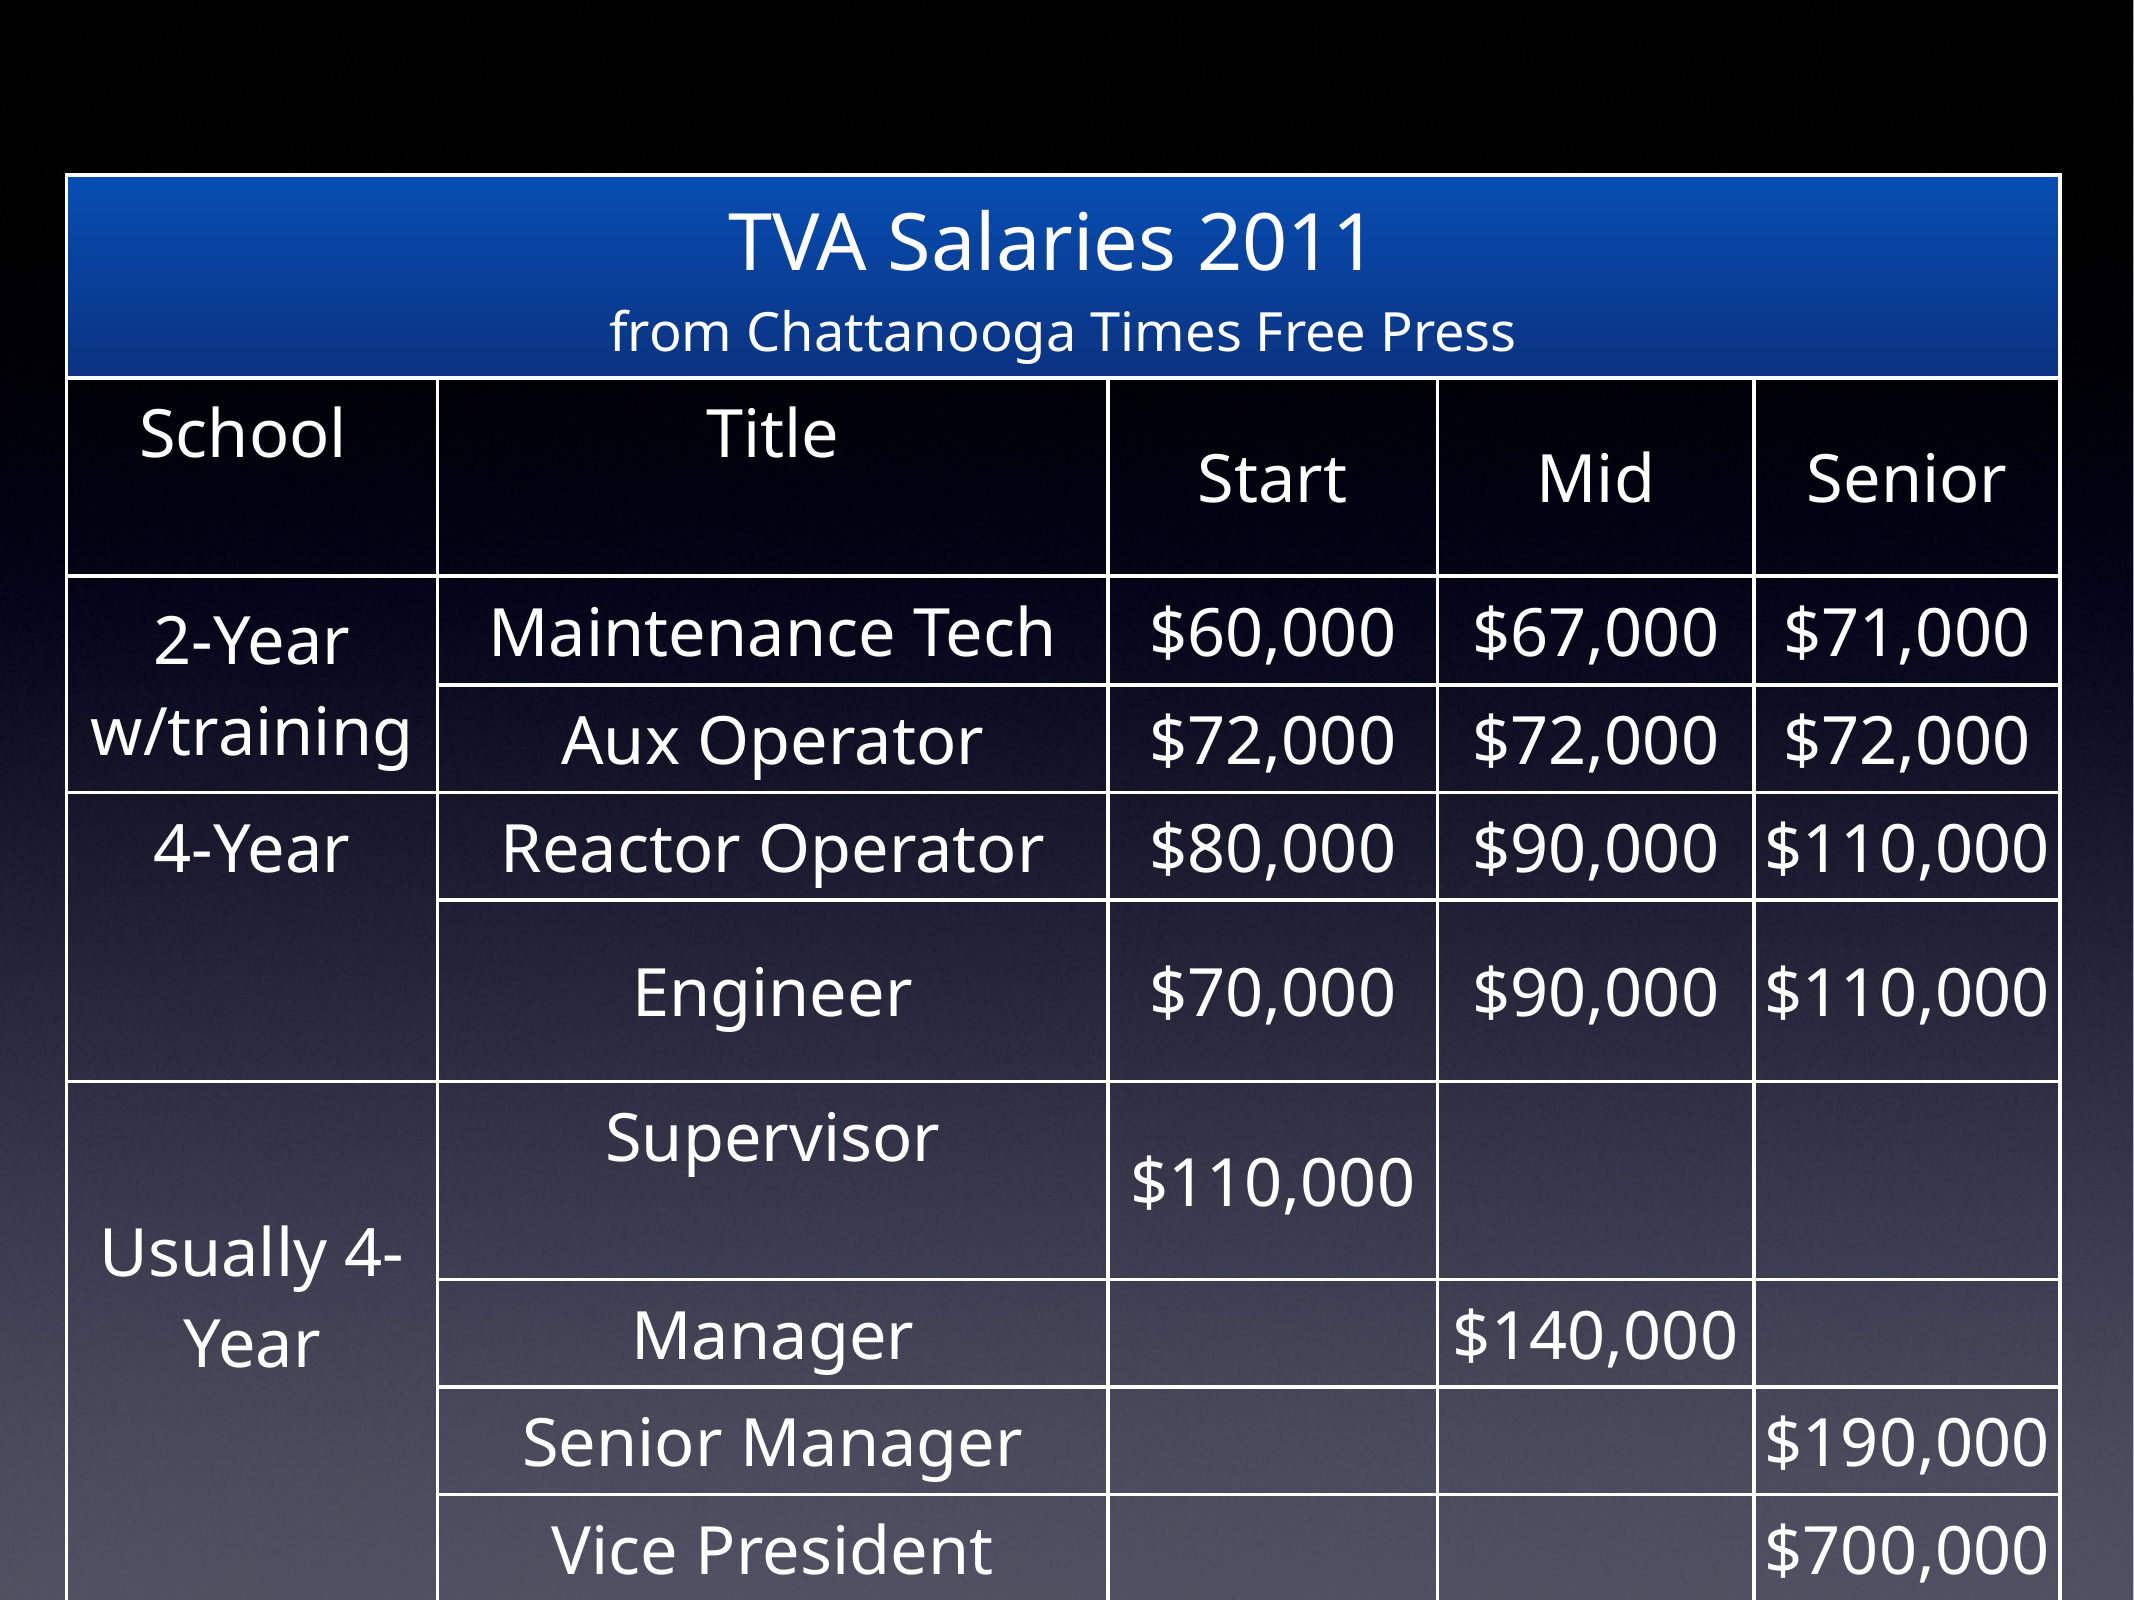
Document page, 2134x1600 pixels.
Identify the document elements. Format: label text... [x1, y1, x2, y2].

table_cell [1439, 1496, 1752, 1600]
table_header TVA Salaries 2011 from Chattanooga Times Free Press [68, 177, 2058, 376]
table_cell Aux Operator [439, 687, 1106, 791]
table_cell Supervisor [439, 1083, 1106, 1278]
table_cell Senior Manager [439, 1389, 1106, 1493]
table_cell Maintenance Tech [439, 578, 1106, 683]
picture [0, 0, 2134, 1600]
table_cell $90,000 [1439, 902, 1752, 1080]
table_cell $140,000 [1439, 1281, 1752, 1385]
table_cell Start [1110, 380, 1436, 574]
table_cell $67,000 [1439, 578, 1752, 683]
table_cell 2-Year w/training [68, 578, 436, 791]
table_cell Vice President [439, 1496, 1106, 1600]
table_cell [1110, 1496, 1436, 1600]
table_cell [1756, 1281, 2058, 1385]
table_cell [1110, 1281, 1436, 1385]
table_cell $71,000 [1756, 578, 2058, 683]
table_cell $72,000 [1110, 687, 1436, 791]
table_cell Senior [1756, 380, 2058, 574]
table_cell $110,000 [1756, 794, 2058, 898]
table_cell [1110, 1389, 1436, 1493]
table_cell [1756, 1083, 2058, 1278]
table_cell $80,000 [1110, 794, 1436, 898]
table_cell $700,000 [1756, 1496, 2058, 1600]
table_cell Manager [439, 1281, 1106, 1385]
table_cell Usually 4-Year [68, 1083, 436, 1600]
table_cell Title [439, 380, 1106, 574]
table_cell $110,000 [1756, 902, 2058, 1080]
table_cell Reactor Operator [439, 794, 1106, 898]
table_cell Mid [1439, 380, 1752, 574]
table_cell 4-Year [68, 794, 436, 1080]
table_cell School [68, 380, 436, 574]
table_cell $60,000 [1110, 578, 1436, 683]
table_cell Engineer [439, 902, 1106, 1080]
table_cell $90,000 [1439, 794, 1752, 898]
table_cell $72,000 [1756, 687, 2058, 791]
table_cell $70,000 [1110, 902, 1436, 1080]
table_cell $110,000 [1110, 1083, 1436, 1278]
table_cell [1439, 1083, 1752, 1278]
table_cell [1439, 1389, 1752, 1493]
table_cell $72,000 [1439, 687, 1752, 791]
table_cell $190,000 [1756, 1389, 2058, 1493]
